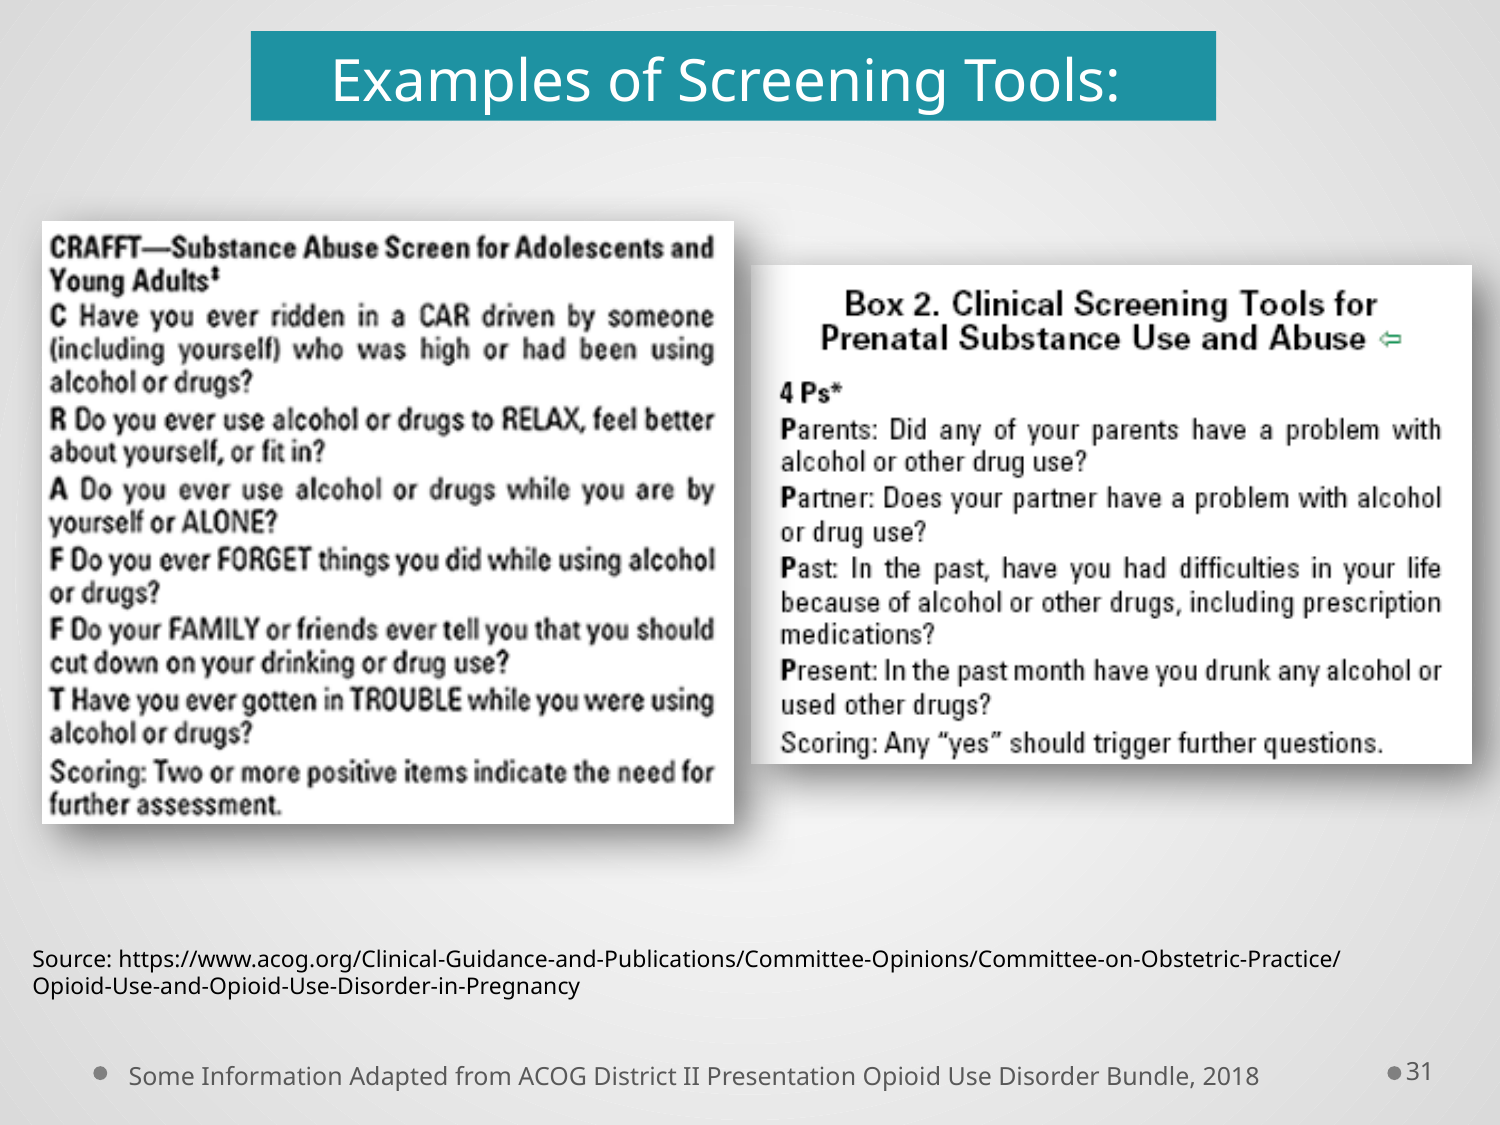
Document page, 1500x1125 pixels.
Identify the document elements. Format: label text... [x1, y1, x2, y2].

slide_number 31 [1401, 1042, 1494, 1103]
text_box Source: https://www.acog.org/Clinical-Guidance-and-Publications/Committee-Opinions/Committee-on-Obstetric-Practice/Opioid-Use-and-Opioid-Use-Disorder-in-Pregnancy [17, 937, 1380, 1007]
picture [751, 265, 1472, 765]
text_box Examples of Screening Tools: [250, 31, 1217, 121]
footer Some Information Adapted from ACOG District II Presentation Opioid Use Disorder Bundle, 2018 [120, 1032, 1300, 1119]
picture [41, 220, 734, 824]
